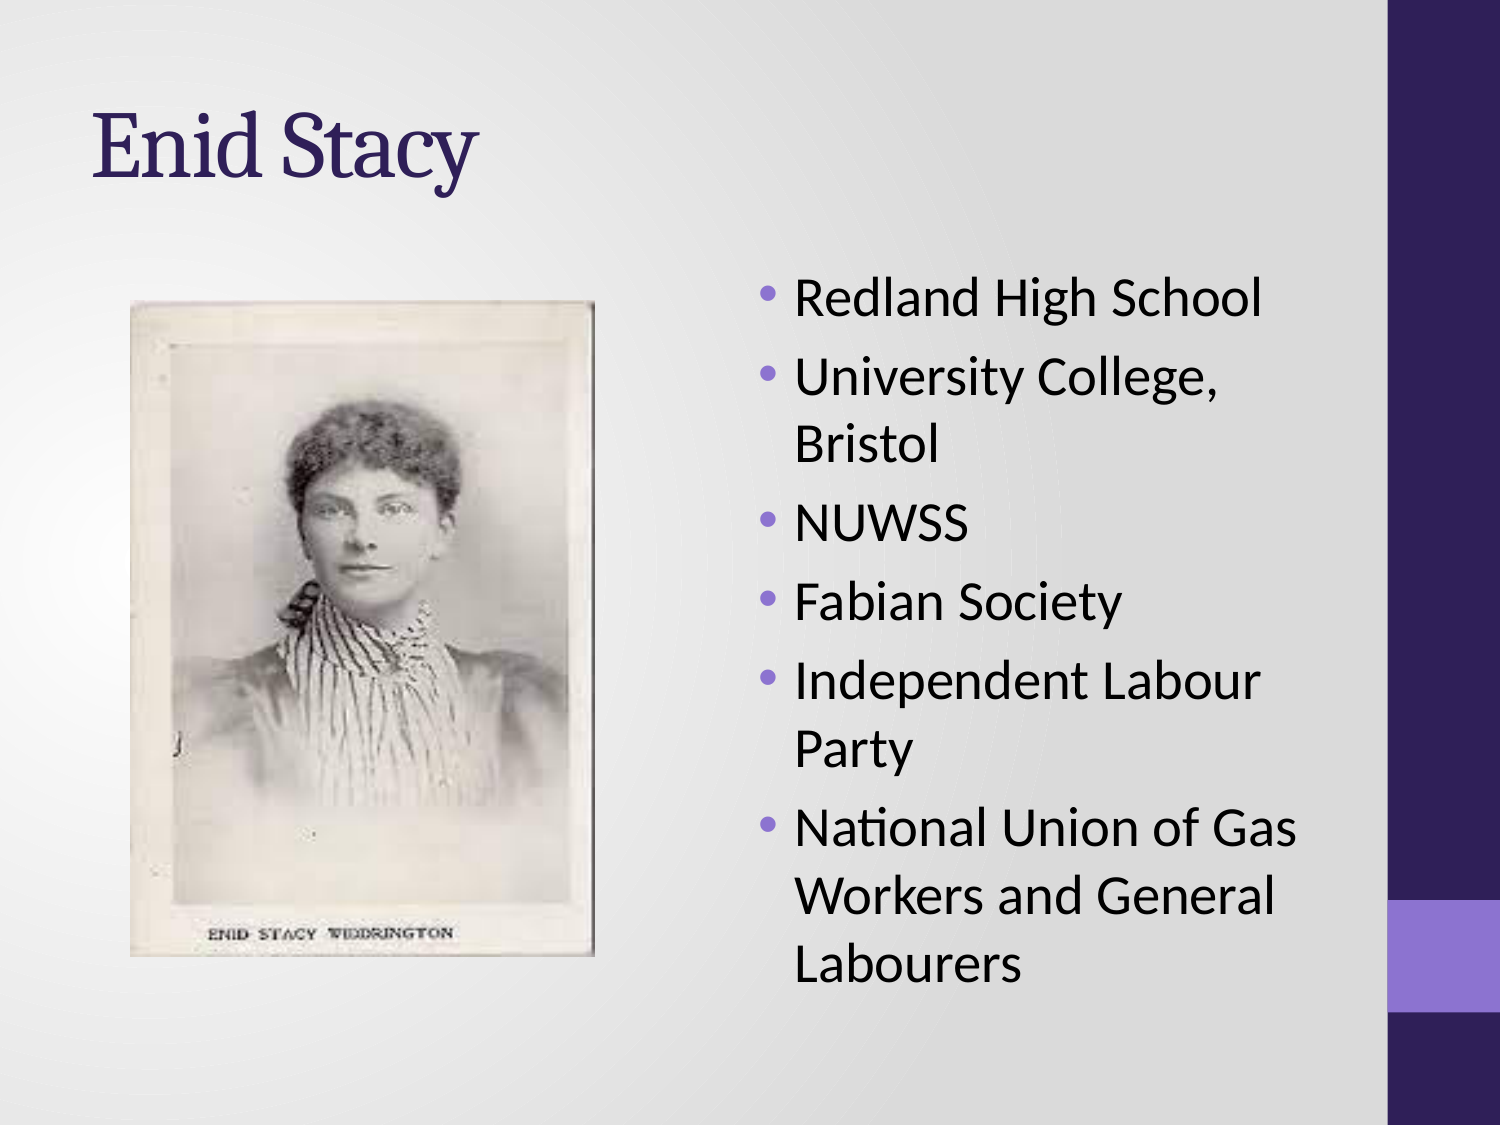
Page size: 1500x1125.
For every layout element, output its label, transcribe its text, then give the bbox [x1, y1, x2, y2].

title Enid Stacy [75, 45, 1325, 233]
list Redland High School University College, Bristol NUWSS Fabian Society Independent Labour Party National Union of Gas Workers and General Labourers [725, 251, 1325, 1005]
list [130, 300, 596, 957]
